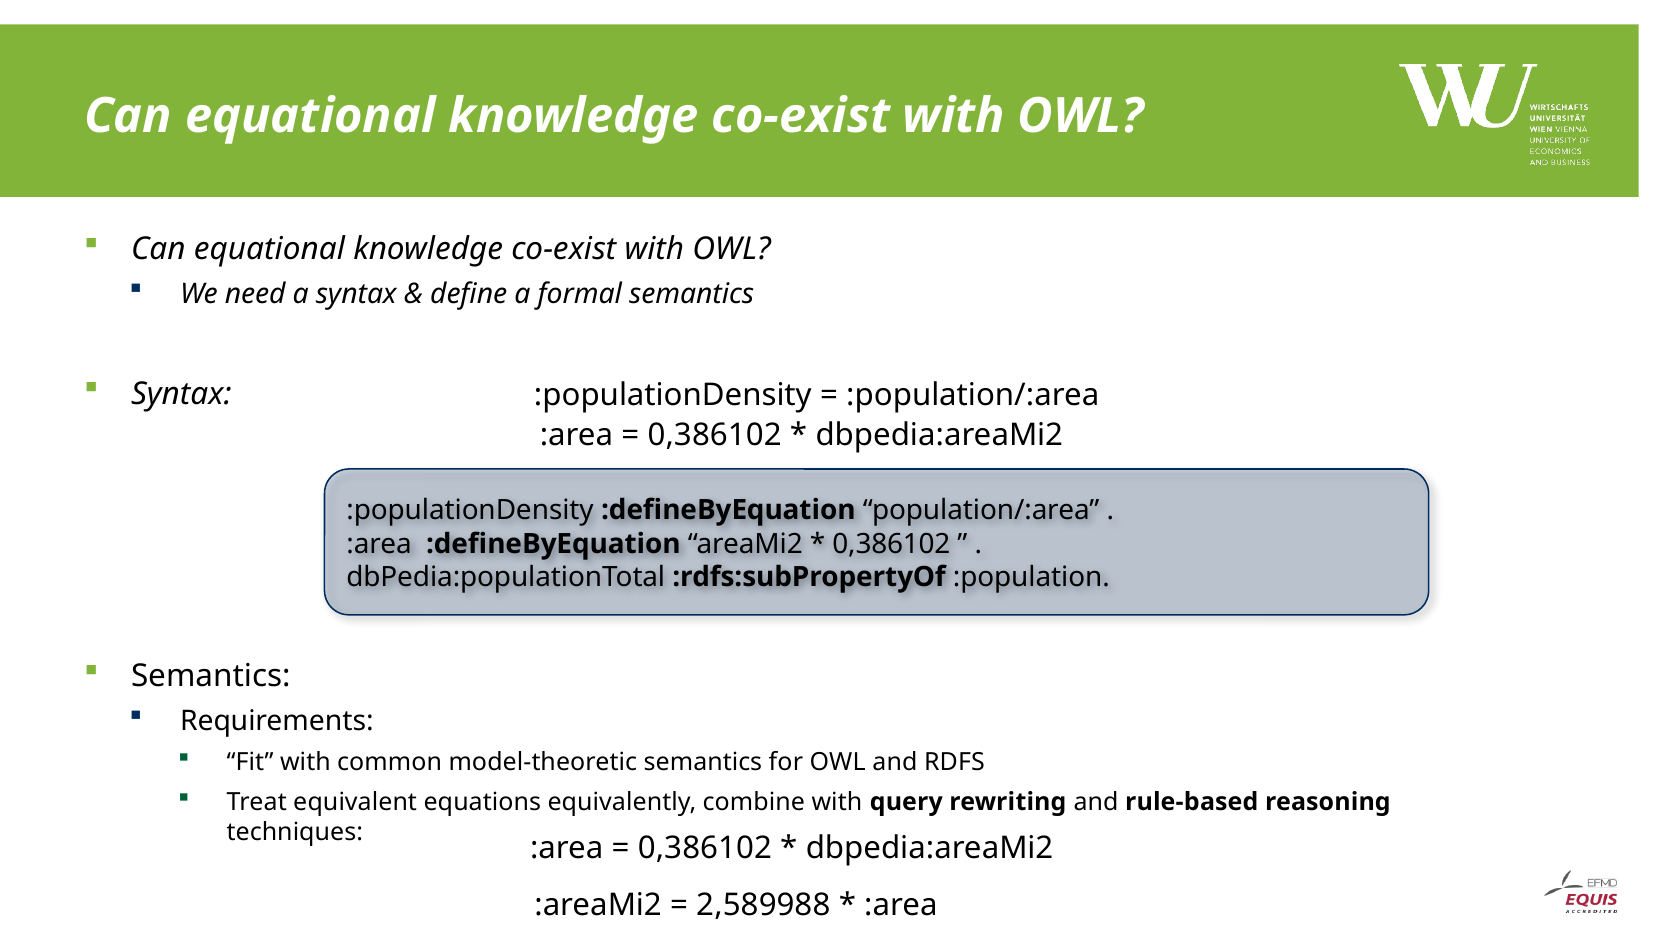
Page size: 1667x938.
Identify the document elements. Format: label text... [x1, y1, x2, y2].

picture [1544, 870, 1617, 913]
text_box :populationDensity = :population/:area [519, 367, 1116, 420]
title Can equational knowledge co-exist with OWL? [84, 52, 1230, 174]
text_box :area = 0,386102 * dbpedia:areaMi2 [525, 406, 1079, 459]
text_box :area = 0,386102 * dbpedia:areaMi2 [515, 820, 1070, 873]
list Can equational knowledge co-exist with OWL? We need a syntax & define a formal semantics Syntax: Semantics: Requirements: “Fit” with common model-theoretic semantics for OWL and RDFS Treat equivalent equations equivalently, combine with query rewriting and rule-based reasoning techniques: [84, 220, 1502, 854]
picture [1399, 64, 1590, 167]
text_box :populationDensity :defineByEquation “population/:area” . :area :defineByEquation “areaMi2 * 0,386102 ” . dbPedia:populationTotal :rdfs:subPropertyOf :population. [323, 468, 1430, 616]
text_box :areaMi2 = 2,589988 * :area [519, 877, 954, 930]
